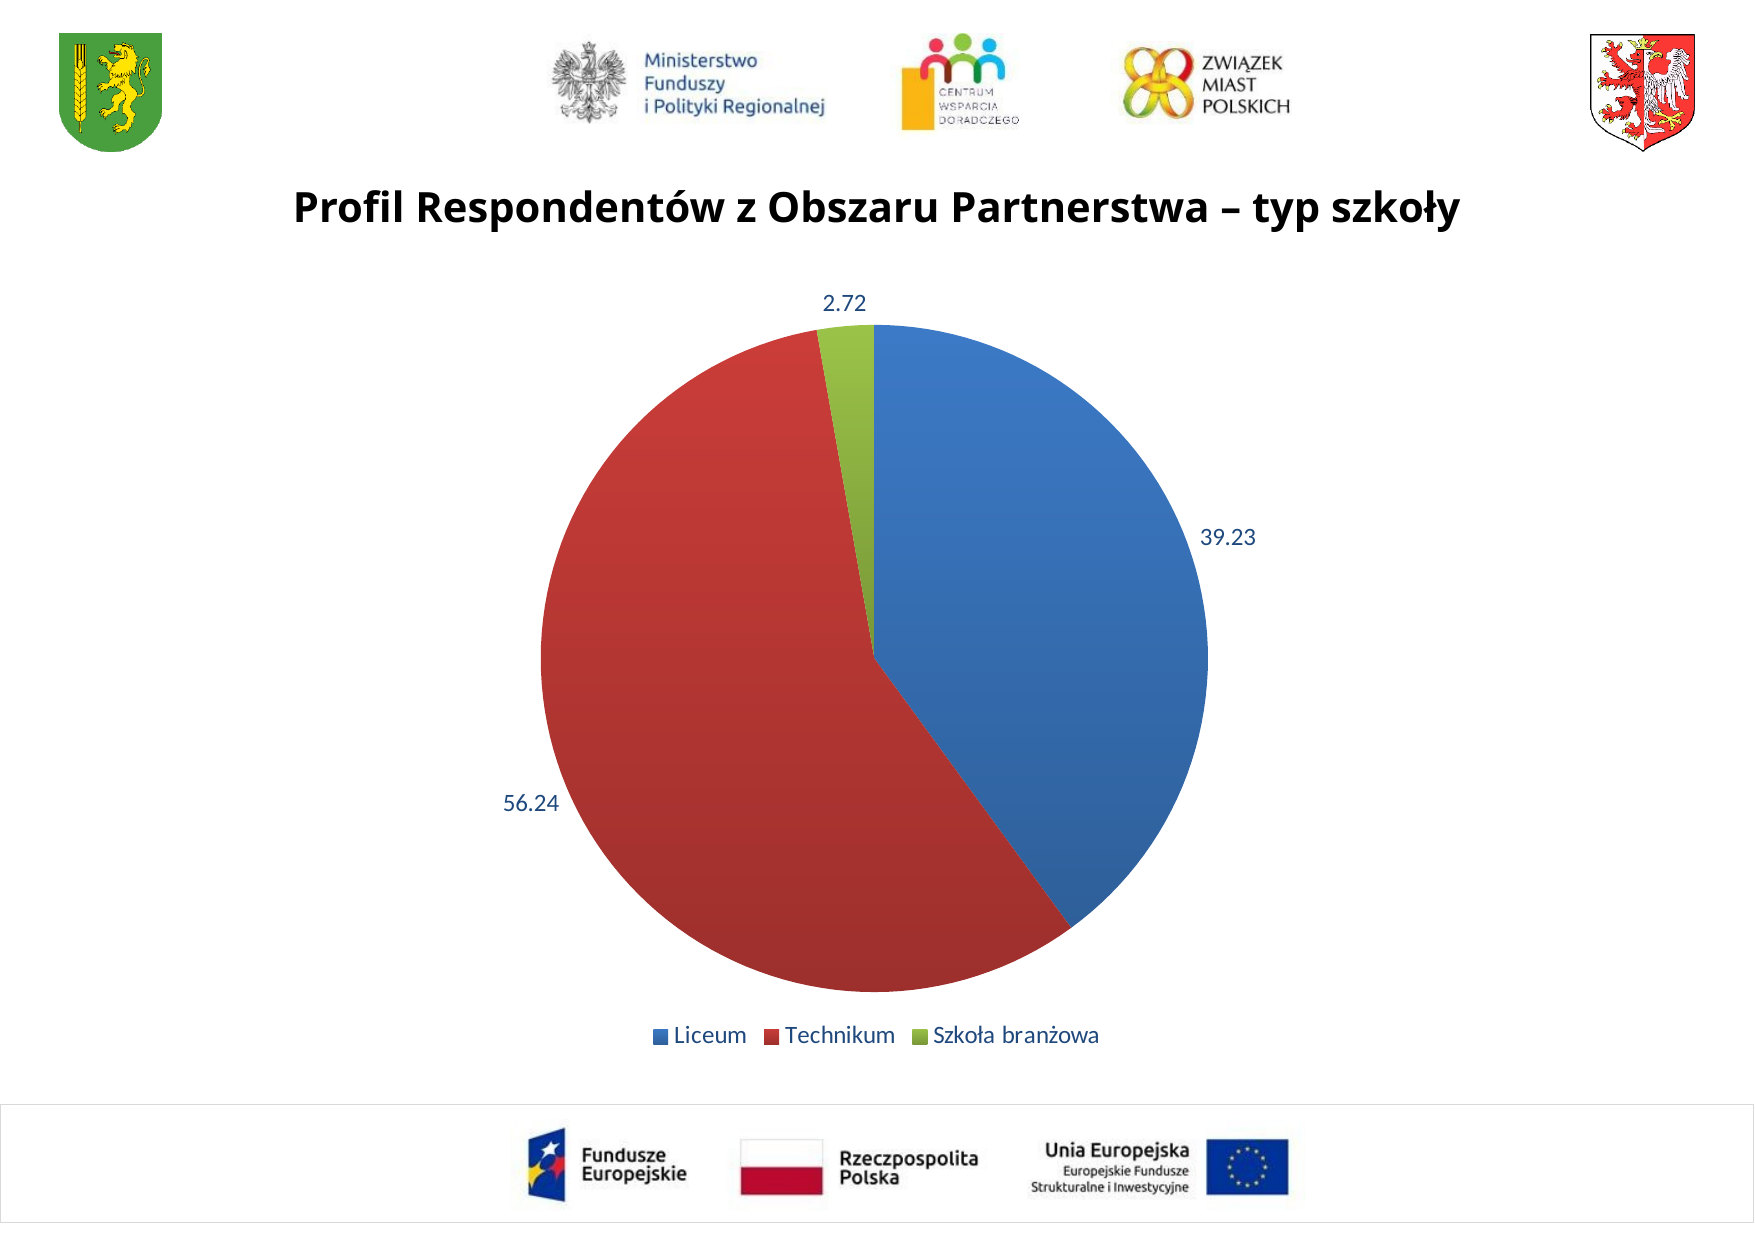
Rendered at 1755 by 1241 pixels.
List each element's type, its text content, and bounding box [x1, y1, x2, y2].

chart [291, 275, 1462, 1056]
picture [59, 33, 163, 152]
text_box [890, 33, 1020, 139]
picture [1589, 33, 1695, 152]
text_box [546, 33, 828, 125]
text_box [510, 1119, 1306, 1211]
text_box Profil Respondentów z Obszaru Partnerstwa – typ szkoły [195, 173, 1559, 238]
text_box [1110, 41, 1292, 125]
text_box [0, 1104, 1754, 1223]
